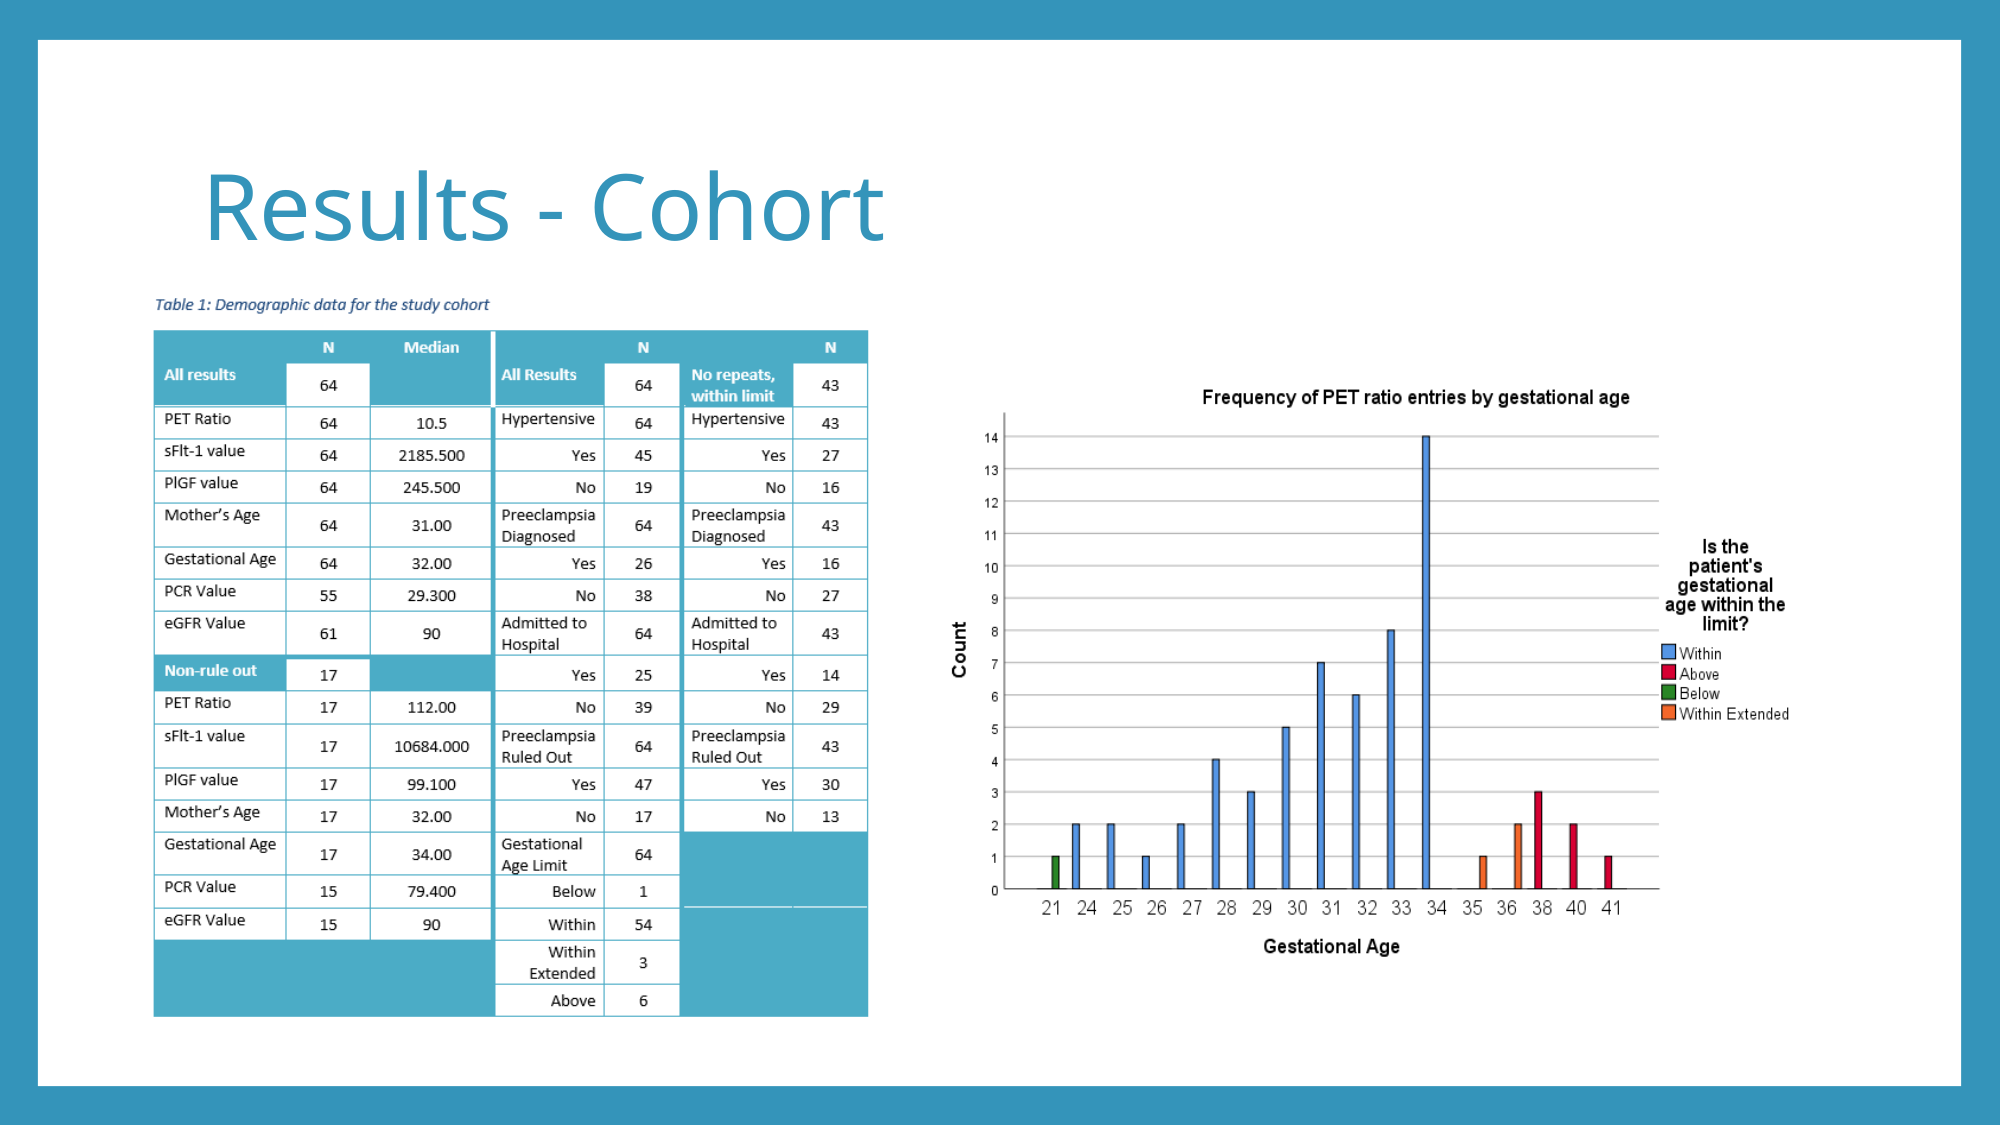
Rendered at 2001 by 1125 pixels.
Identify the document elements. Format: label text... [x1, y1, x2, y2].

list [927, 368, 1905, 976]
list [140, 280, 884, 1043]
title Results - Cohort [187, 99, 1808, 323]
